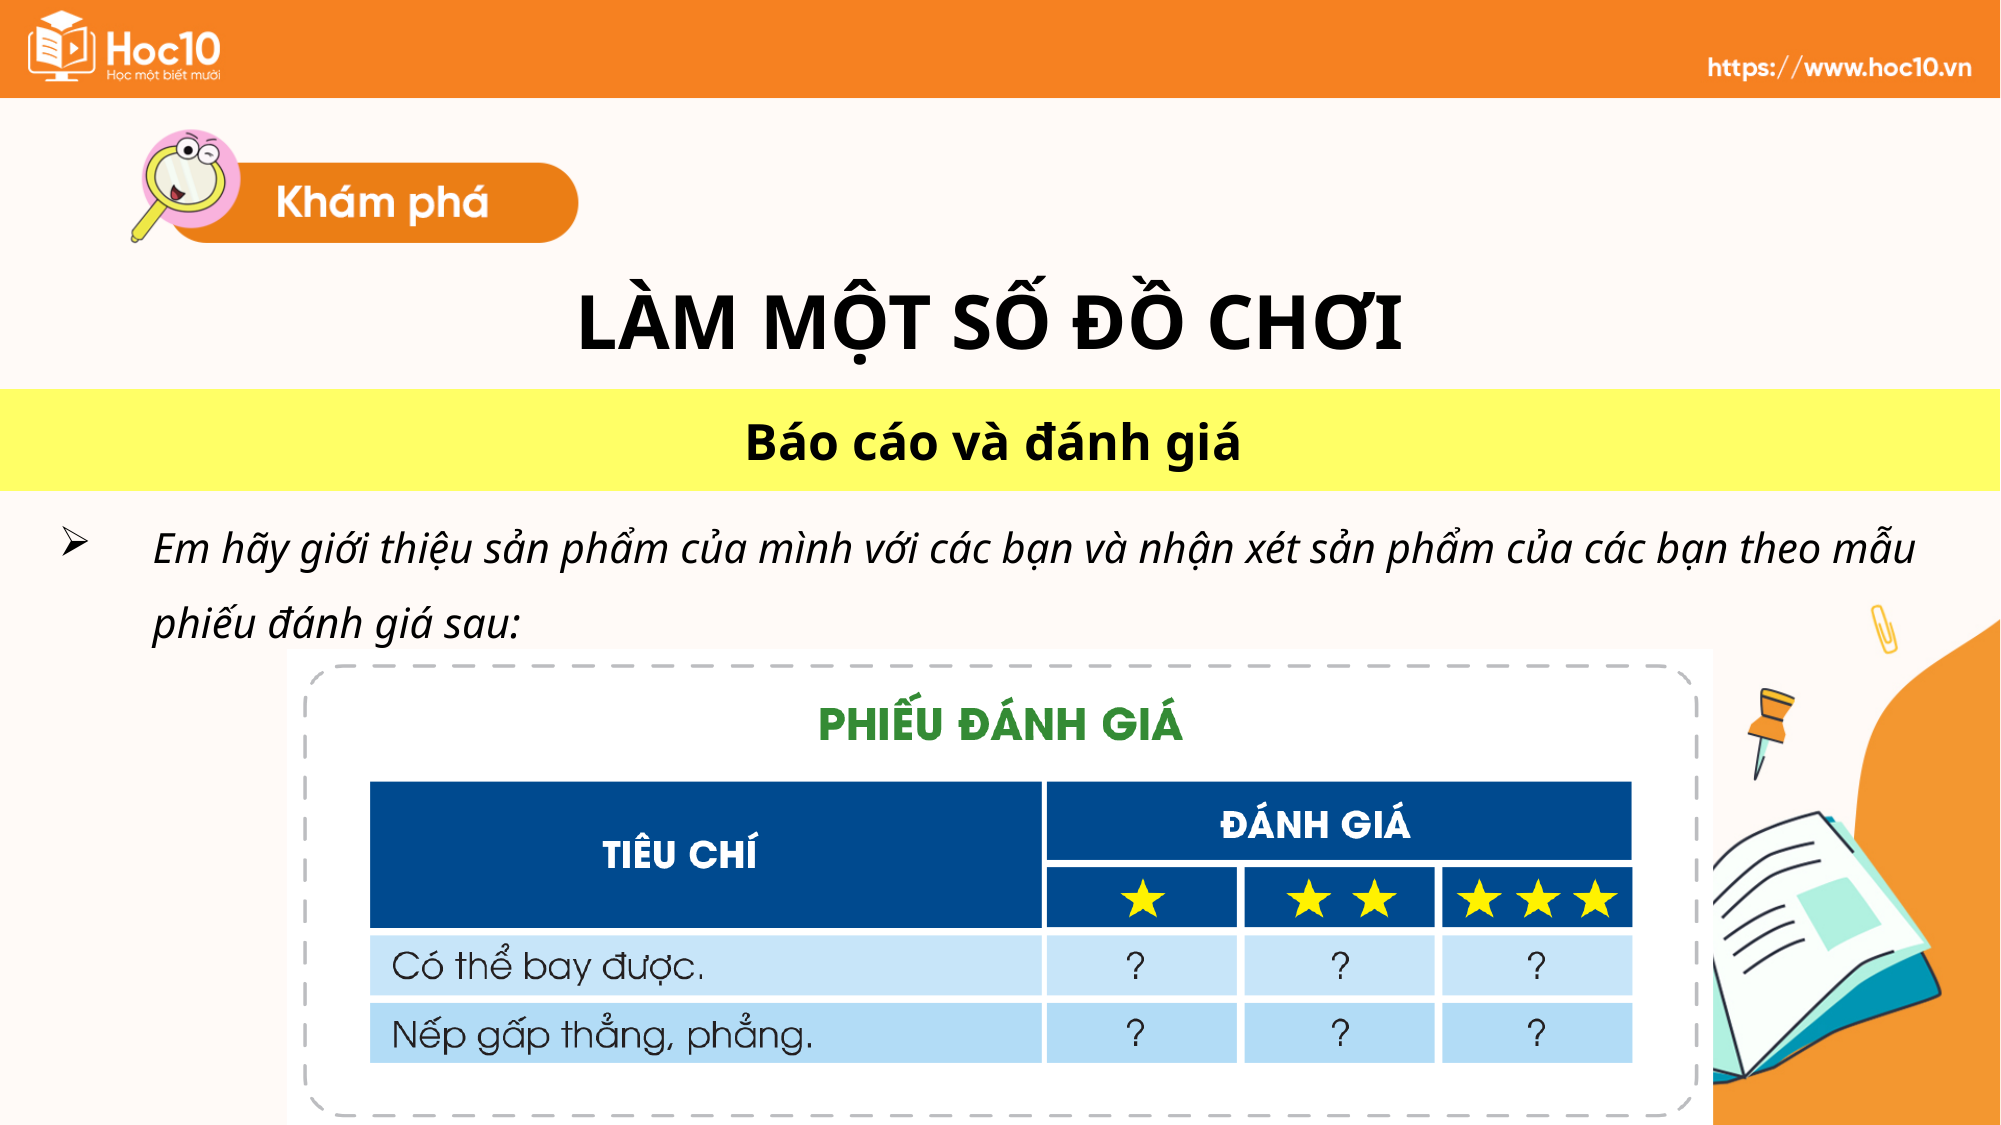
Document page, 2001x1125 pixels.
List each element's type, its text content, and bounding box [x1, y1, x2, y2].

picture [0, 0, 2001, 1125]
text_box LÀM MỘT SỐ ĐỒ CHƠI [0, 266, 2000, 372]
text_box Báo cáo và đánh giá [0, 391, 2000, 490]
text_box Em hãy giới thiệu sản phẩm của mình với các bạn và nhận xét sản phẩm của các bạn theo mẫu phiếu đánh giá sau: [44, 489, 1956, 654]
